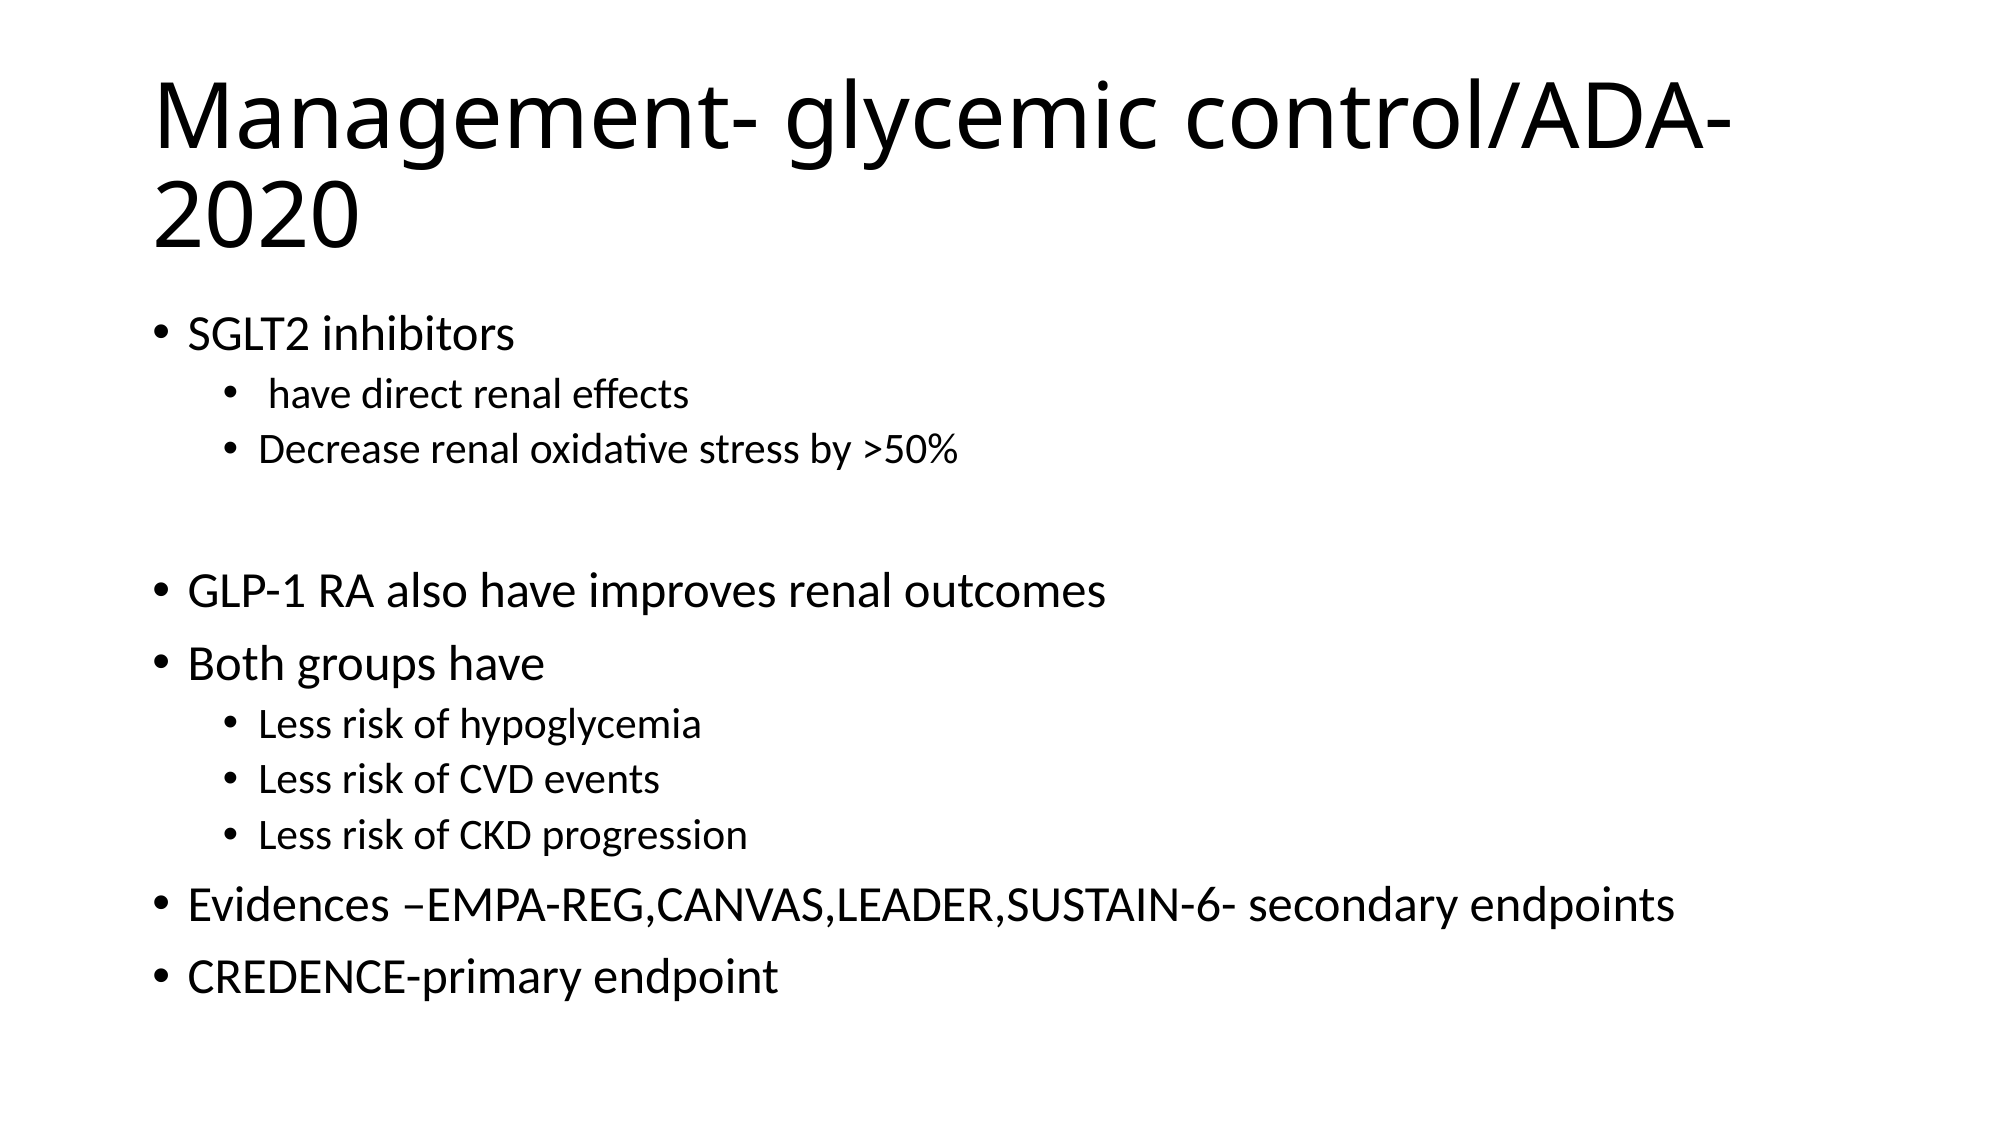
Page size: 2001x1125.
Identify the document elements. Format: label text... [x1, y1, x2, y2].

title Management- glycemic control/ADA-2020 [137, 59, 1863, 278]
list SGLT2 inhibitors have direct renal effects Decrease renal oxidative stress by >50% GLP-1 RA also have improves renal outcomes Both groups have Less risk of hypoglycemia Less risk of CVD events Less risk of CKD progression Evidences –EMPA-REG,CANVAS,LEADER,SUSTAIN-6- secondary endpoints CREDENCE-primary endpoint [137, 299, 1863, 1014]
